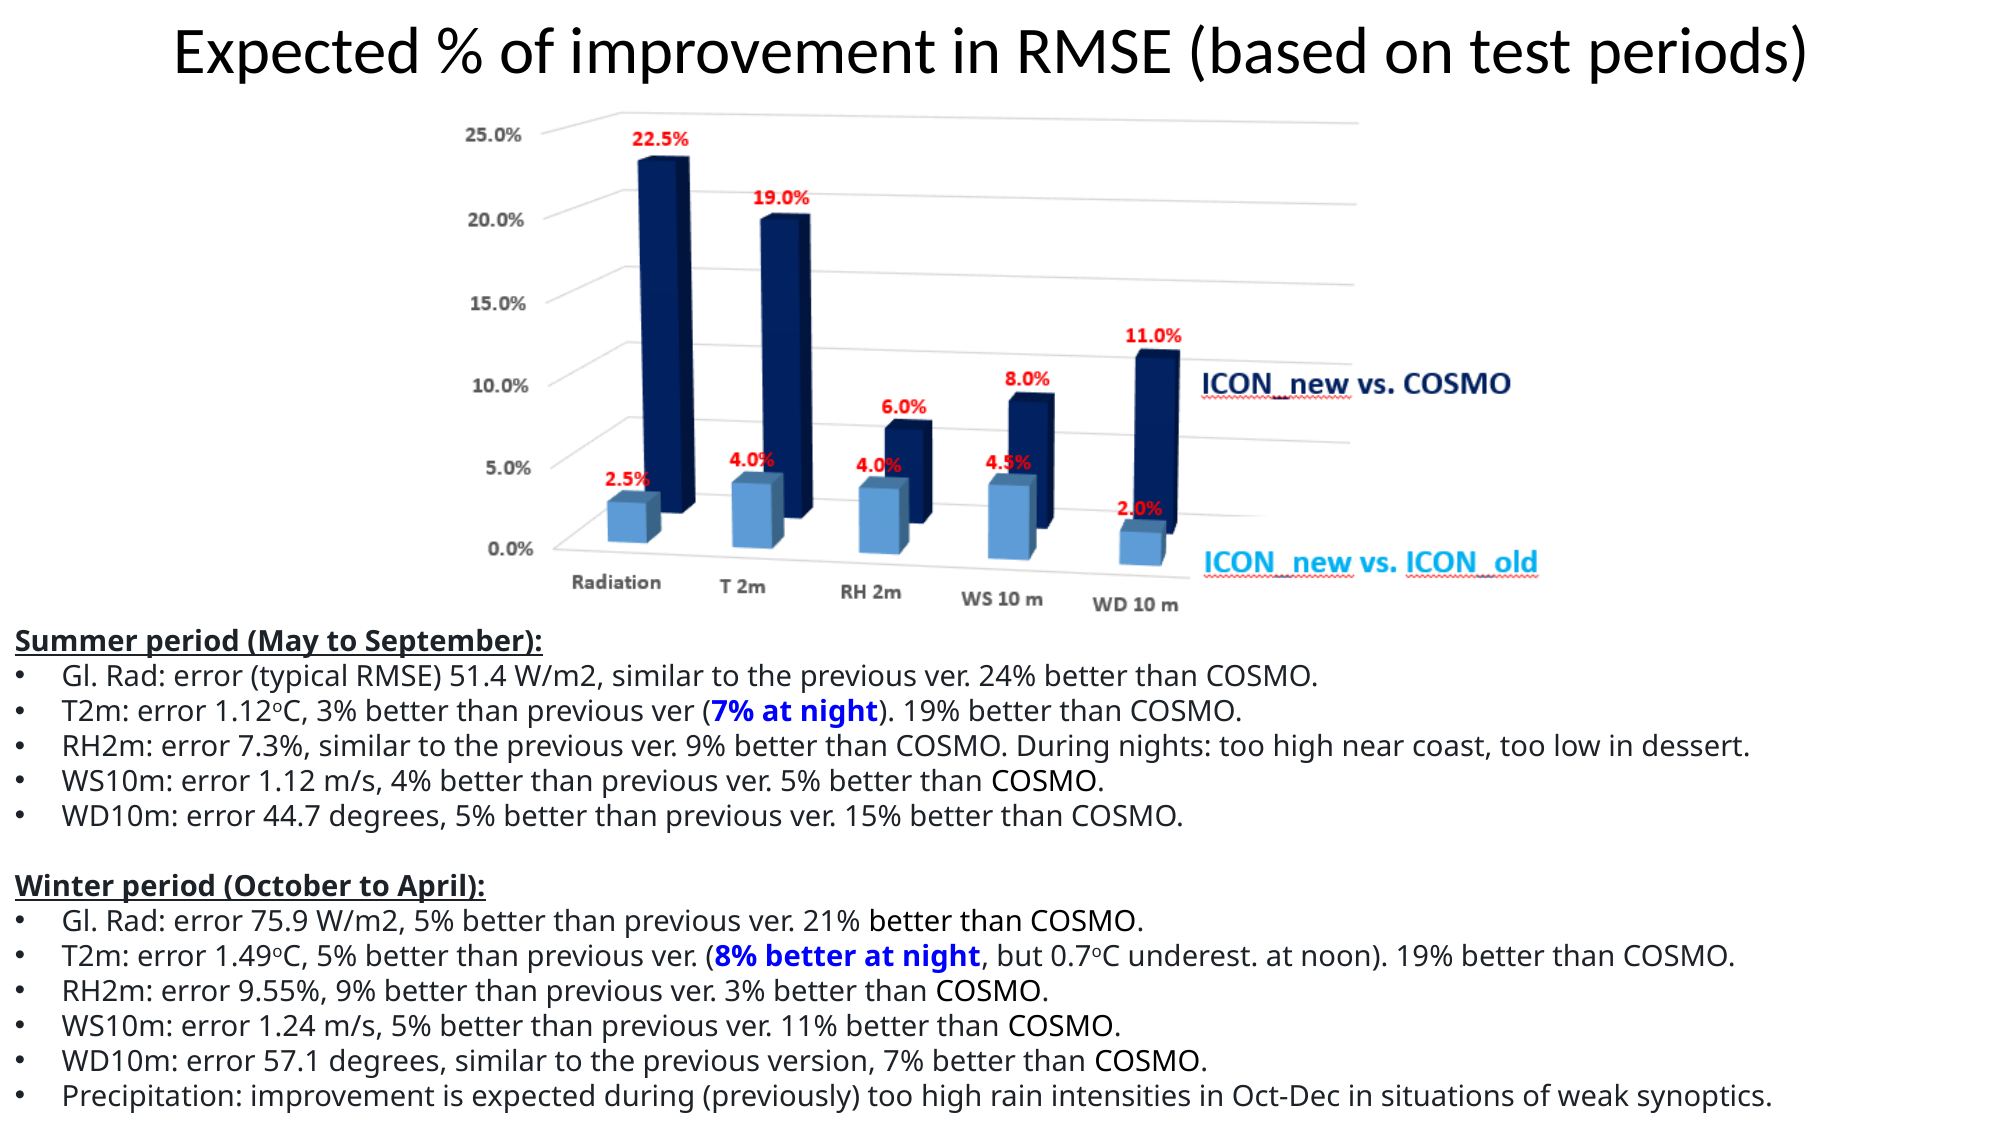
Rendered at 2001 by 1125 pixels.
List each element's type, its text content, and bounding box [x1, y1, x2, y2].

picture [452, 93, 1548, 617]
text_box Expected % of improvement in RMSE (based on test periods) [0, 0, 2000, 95]
text_box Summer period (May to September): Gl. Rad: error (typical RMSE) 51.4 W/m2, similar to the previous ver. 24% better than COSMO. T2m: error 1.12oC, 3% better than previous ver (7% at night). 19% better than COSMO. RH2m: error 7.3%, similar to the previous ver. 9% better than COSMO. During nights: too high near coast, too low in dessert. WS10m: error 1.12 m/s, 4% better than previous ver. 5% better than COSMO. WD10m: error 44.7 degrees, 5% better than previous ver. 15% better than COSMO. Winter period (October to April): Gl. Rad: error 75.9 W/m2, 5% better than previous ver. 21% better than COSMO. T2m: error 1.49oC, 5% better than previous ver. (8% better at night, but 0.7oC underest. at noon). 19% better than COSMO. RH2m: error 9.55%, 9% better than previous ver. 3% better than COSMO. WS10m: error 1.24 m/s, 5% better than previous ver. 11% better than COSMO. WD10m: error 57.1 degrees, similar to the previous version, 7% better than COSMO. Precipitation: improvement is expected during (previously) too high rain intensities in Oct-Dec in situations of weak synoptics. [0, 615, 2000, 1120]
